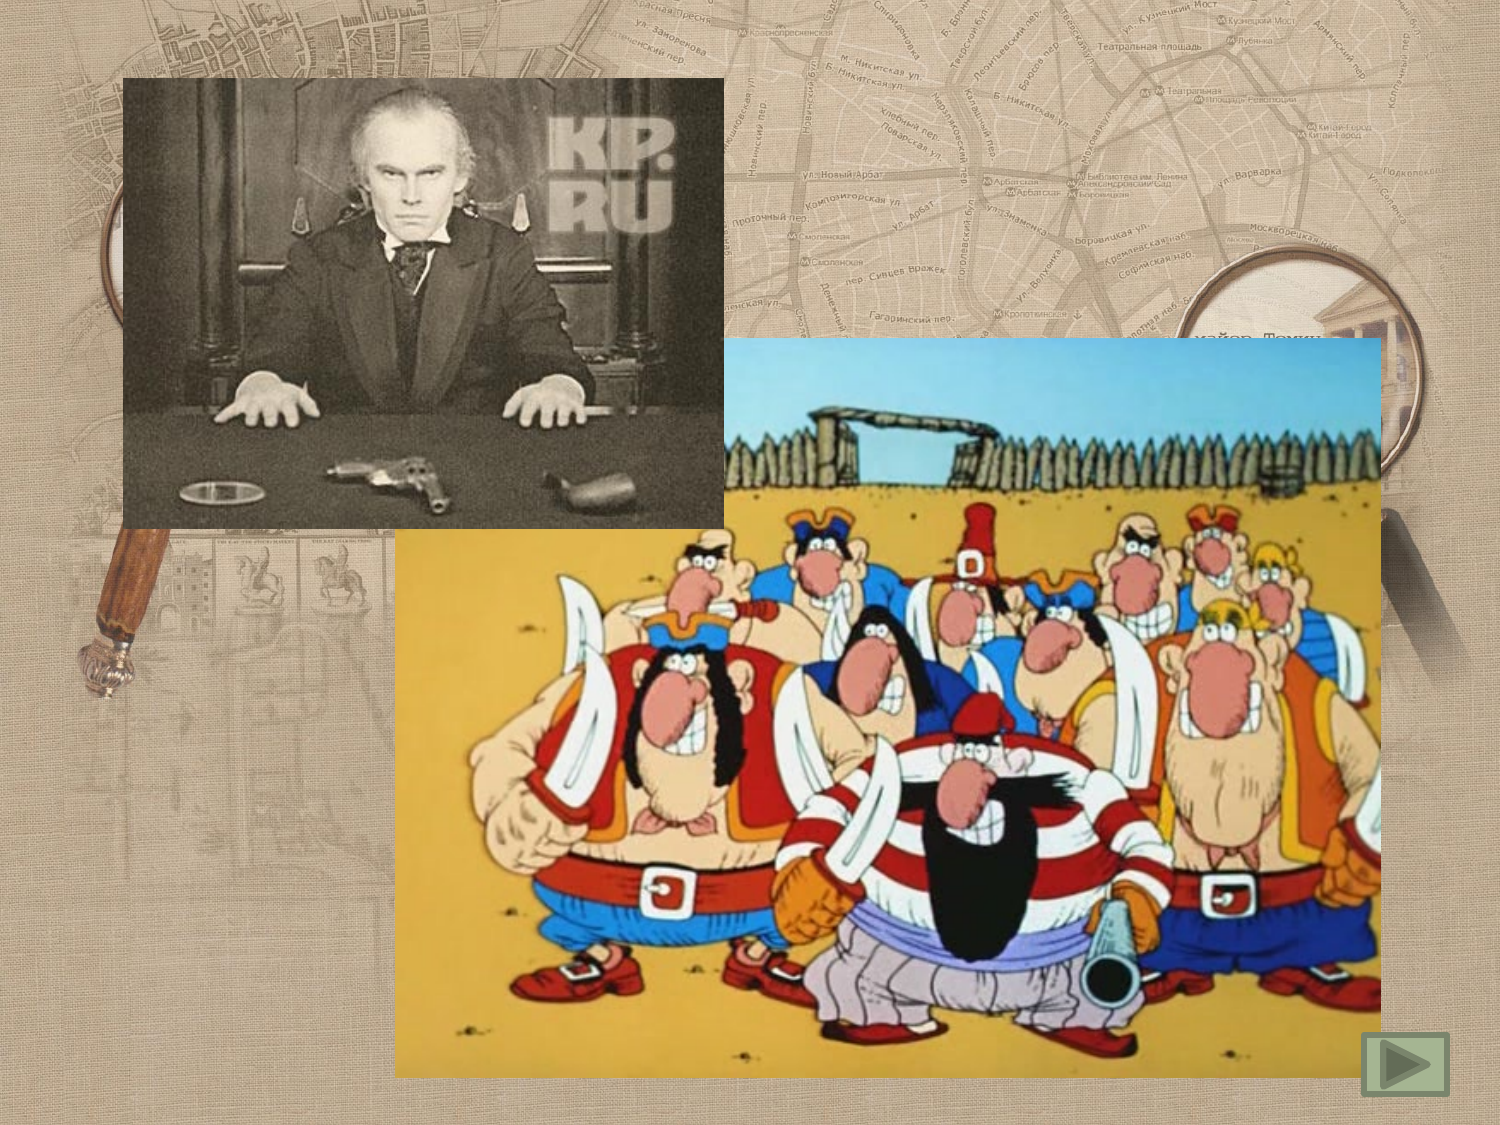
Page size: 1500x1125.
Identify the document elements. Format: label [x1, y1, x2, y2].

picture [0, 0, 1500, 1125]
text_box [1361, 1032, 1450, 1097]
list [125, 80, 723, 527]
